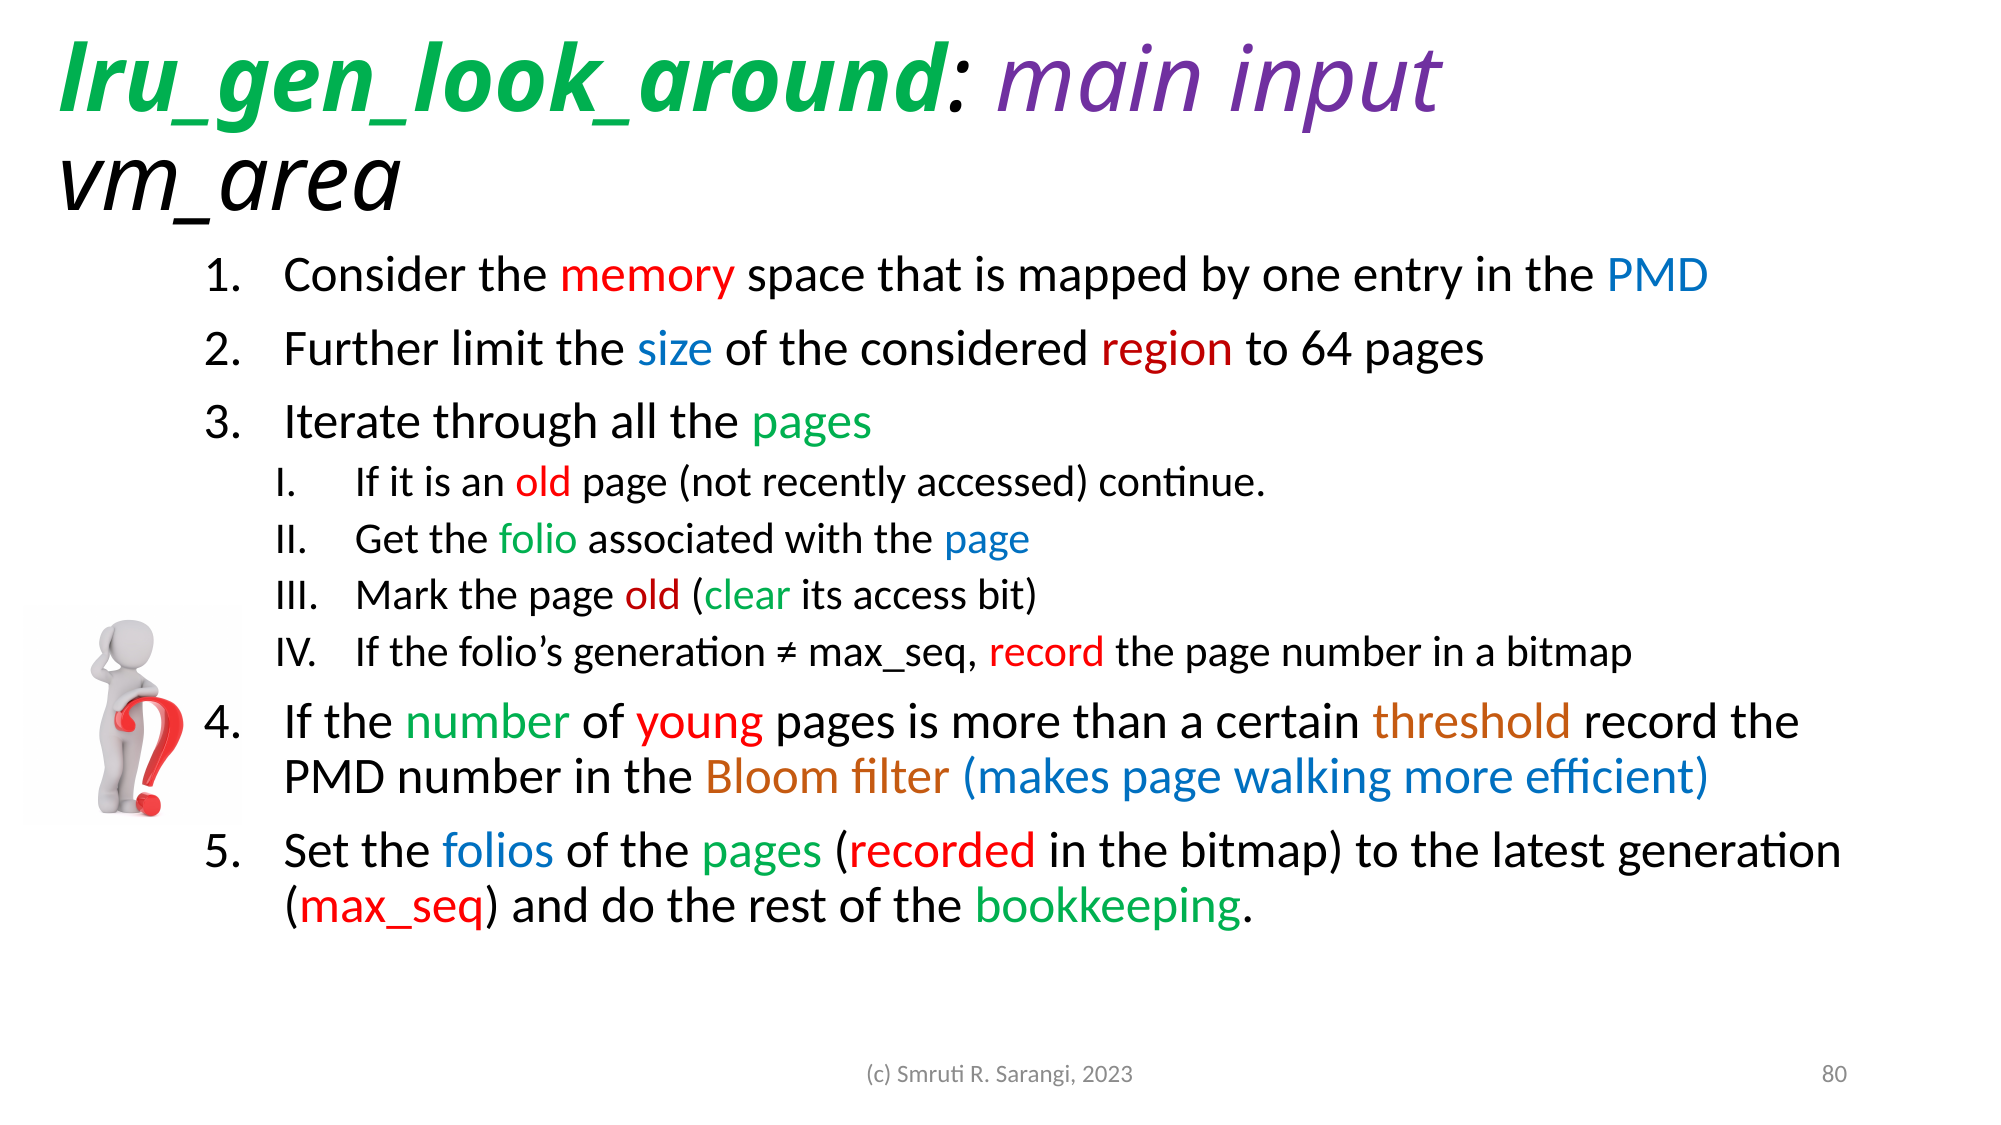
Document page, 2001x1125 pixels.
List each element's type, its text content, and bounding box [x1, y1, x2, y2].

list Consider the memory space that is mapped by one entry in the PMD Further limit the size of the considered region to 64 pages Iterate through all the pages If it is an old page (not recently accessed) continue. Get the folio associated with the page Mark the page old (clear its access bit) If the folio’s generation ≠ max_seq, record the page number in a bitmap If the number of young pages is more than a certain threshold record the PMD number in the Bloom filter (makes page walking more efficient) Set the folios of the pages (recorded in the bitmap) to the latest generation (max_seq) and do the rest of the bookkeeping. [188, 239, 1914, 954]
title lru_gen_look_around: main input vm_area [43, 22, 1769, 240]
picture [23, 605, 242, 825]
slide_number 80 [1412, 1042, 1863, 1103]
footer (c) Smruti R. Sarangi, 2023 [662, 1042, 1338, 1103]
